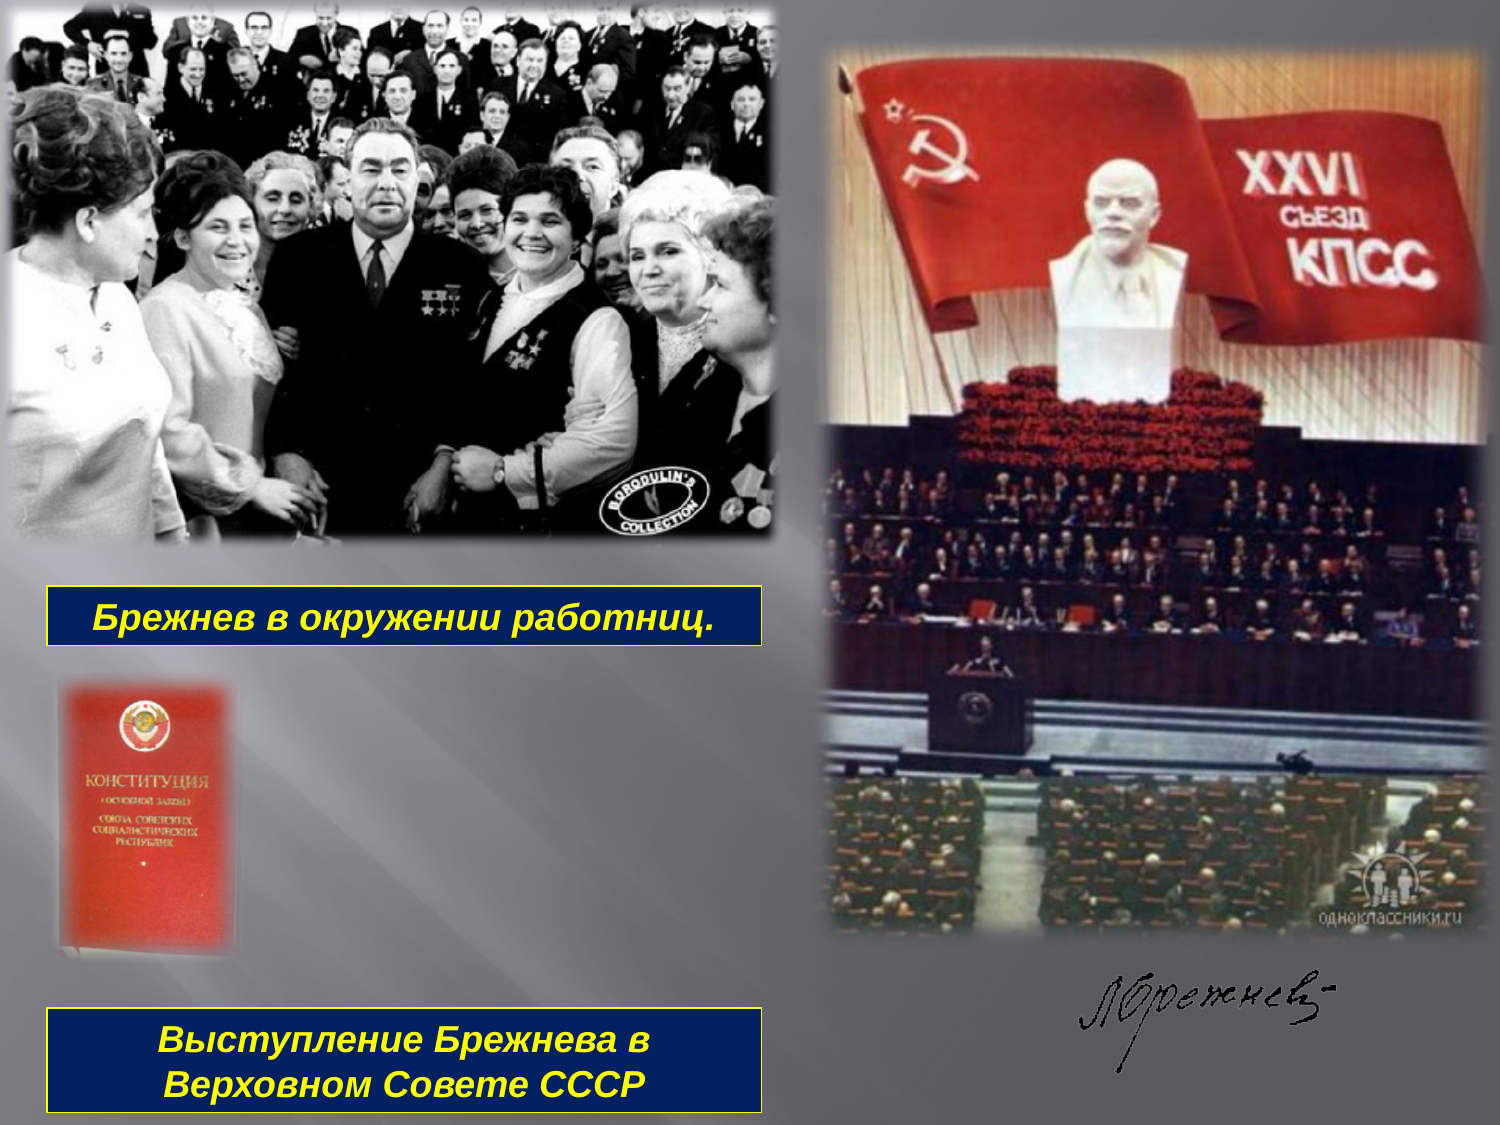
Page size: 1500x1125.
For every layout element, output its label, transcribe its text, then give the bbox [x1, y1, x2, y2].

text_box Выступление Брежнева в Верховном Совете СССР [46, 1007, 762, 1113]
picture [810, 34, 1500, 1094]
picture [0, 0, 782, 549]
picture [46, 667, 247, 969]
text_box Брежнев в окружении работниц. [46, 591, 762, 646]
